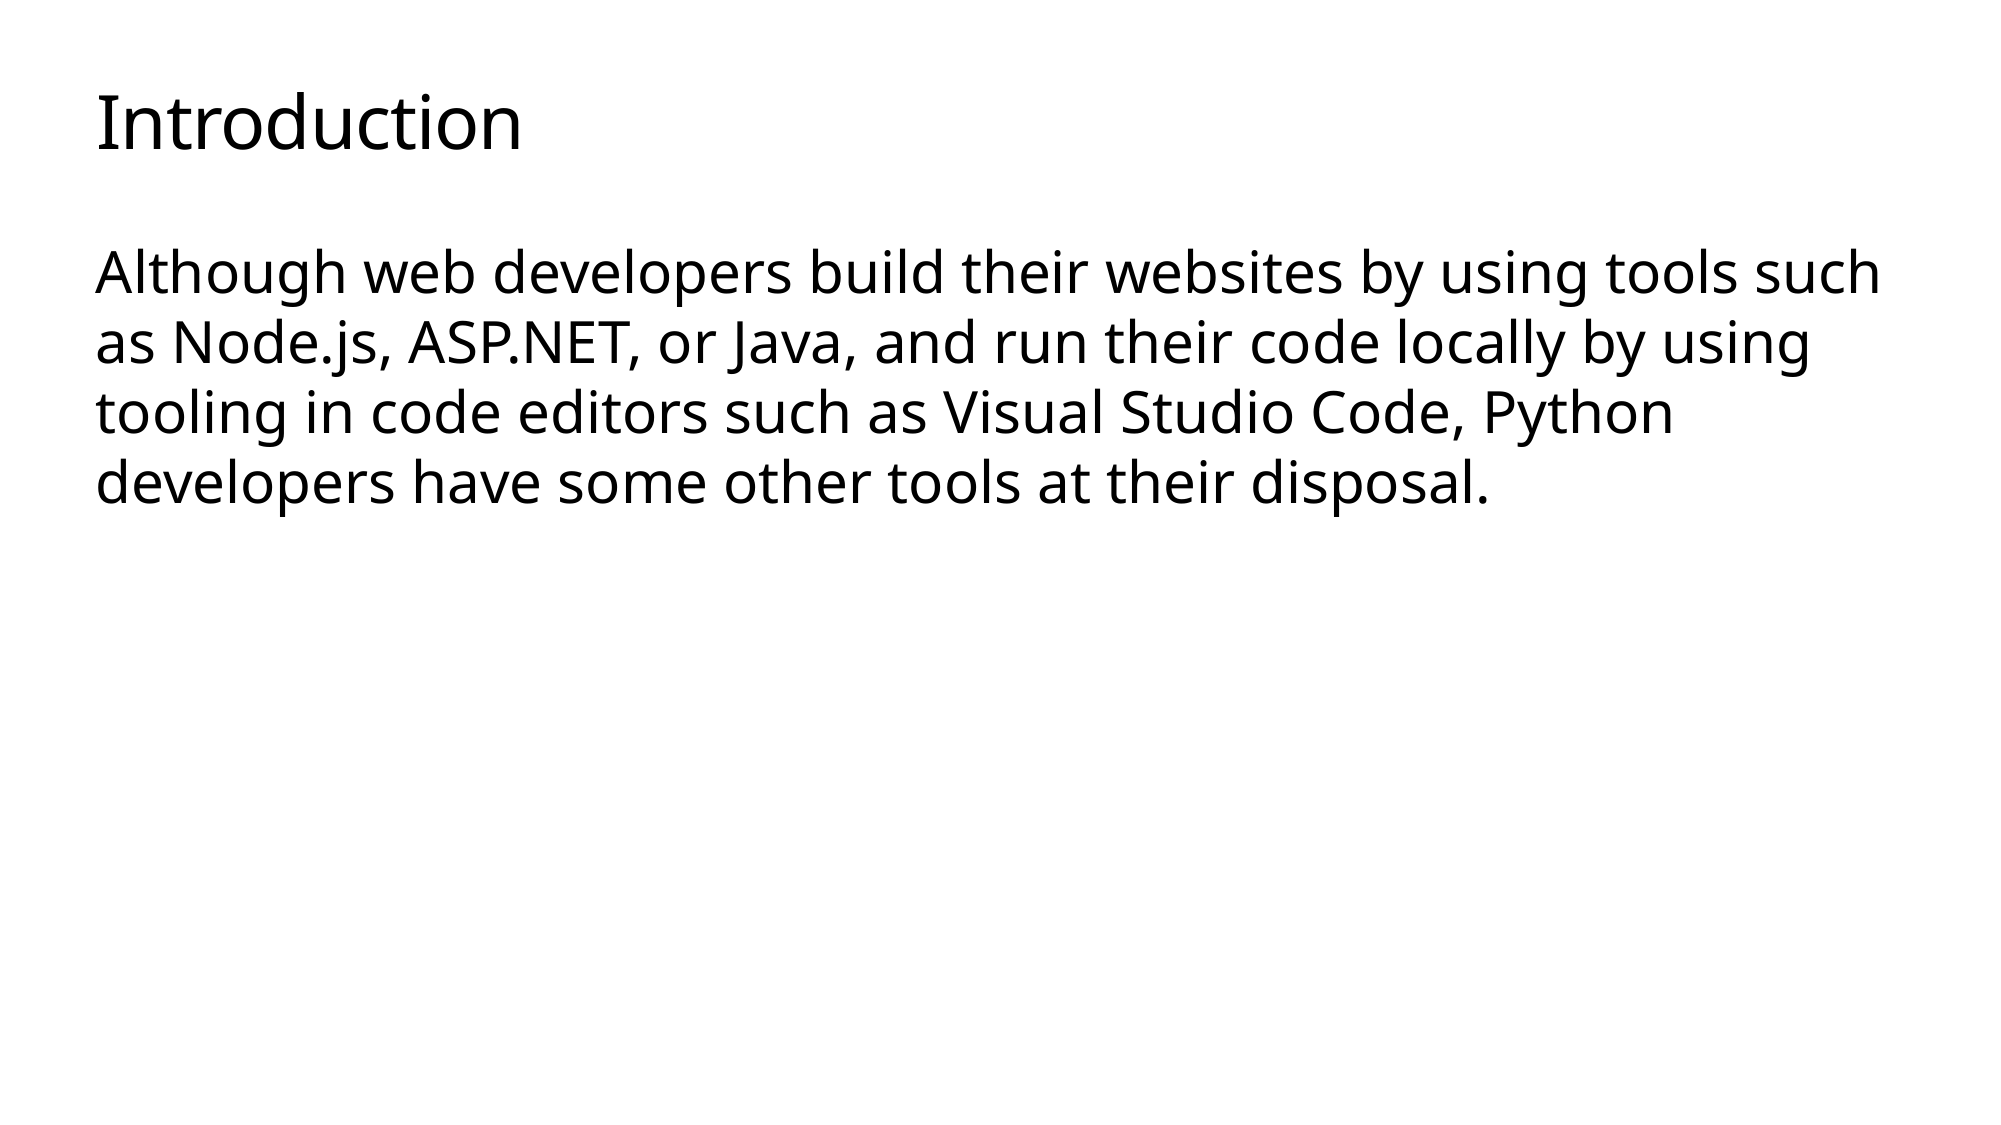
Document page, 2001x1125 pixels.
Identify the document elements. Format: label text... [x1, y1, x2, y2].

list Although web developers build their websites by using tools such as Node.js, ASP.NET, or Java, and run their code locally by using tooling in code editors such as Visual Studio Code, Python developers have some other tools at their disposal. [95, 235, 1904, 516]
title Introduction [96, 75, 1904, 165]
